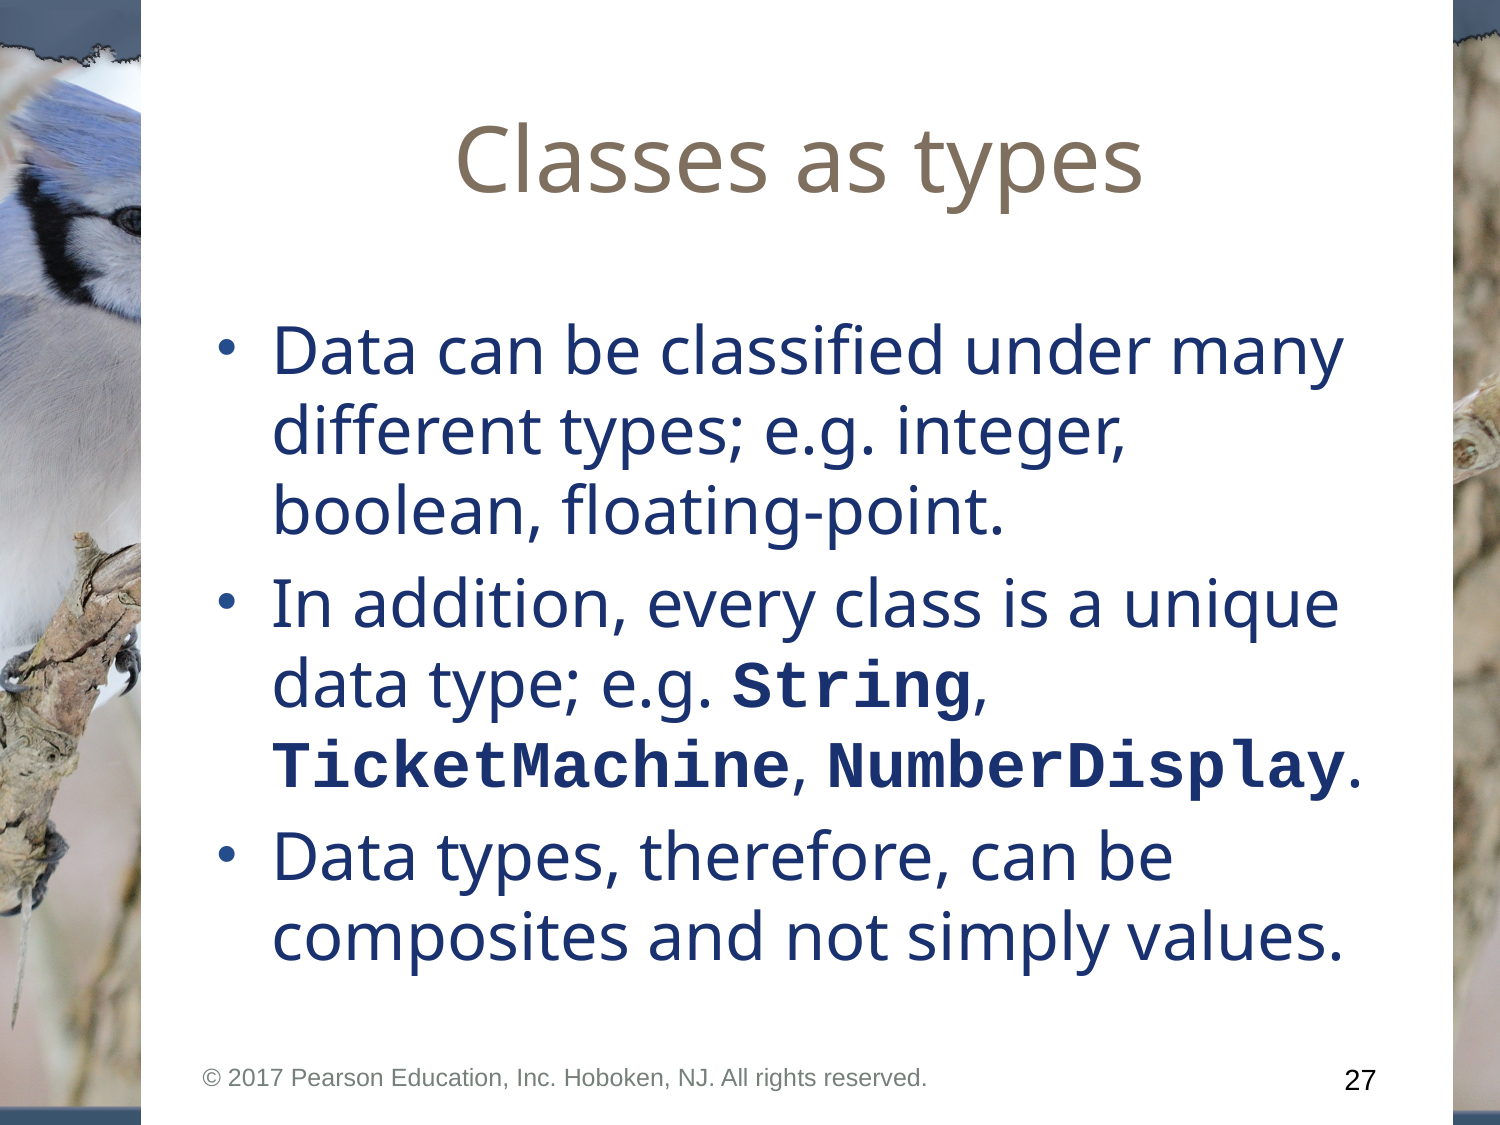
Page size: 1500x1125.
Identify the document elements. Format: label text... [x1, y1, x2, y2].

picture [1453, 0, 1500, 1125]
title Classes as types [162, 62, 1438, 250]
footer © 2017 Pearson Education, Inc. Hoboken, NJ. All rights reserved. [187, 1054, 1325, 1105]
list Data can be classified under many different types; e.g. integer, boolean, floating-point. In addition, every class is a unique data type; e.g. String, TicketMachine, NumberDisplay. Data types, therefore, can be composites and not simply values. [200, 299, 1425, 1000]
picture [0, 0, 141, 1125]
